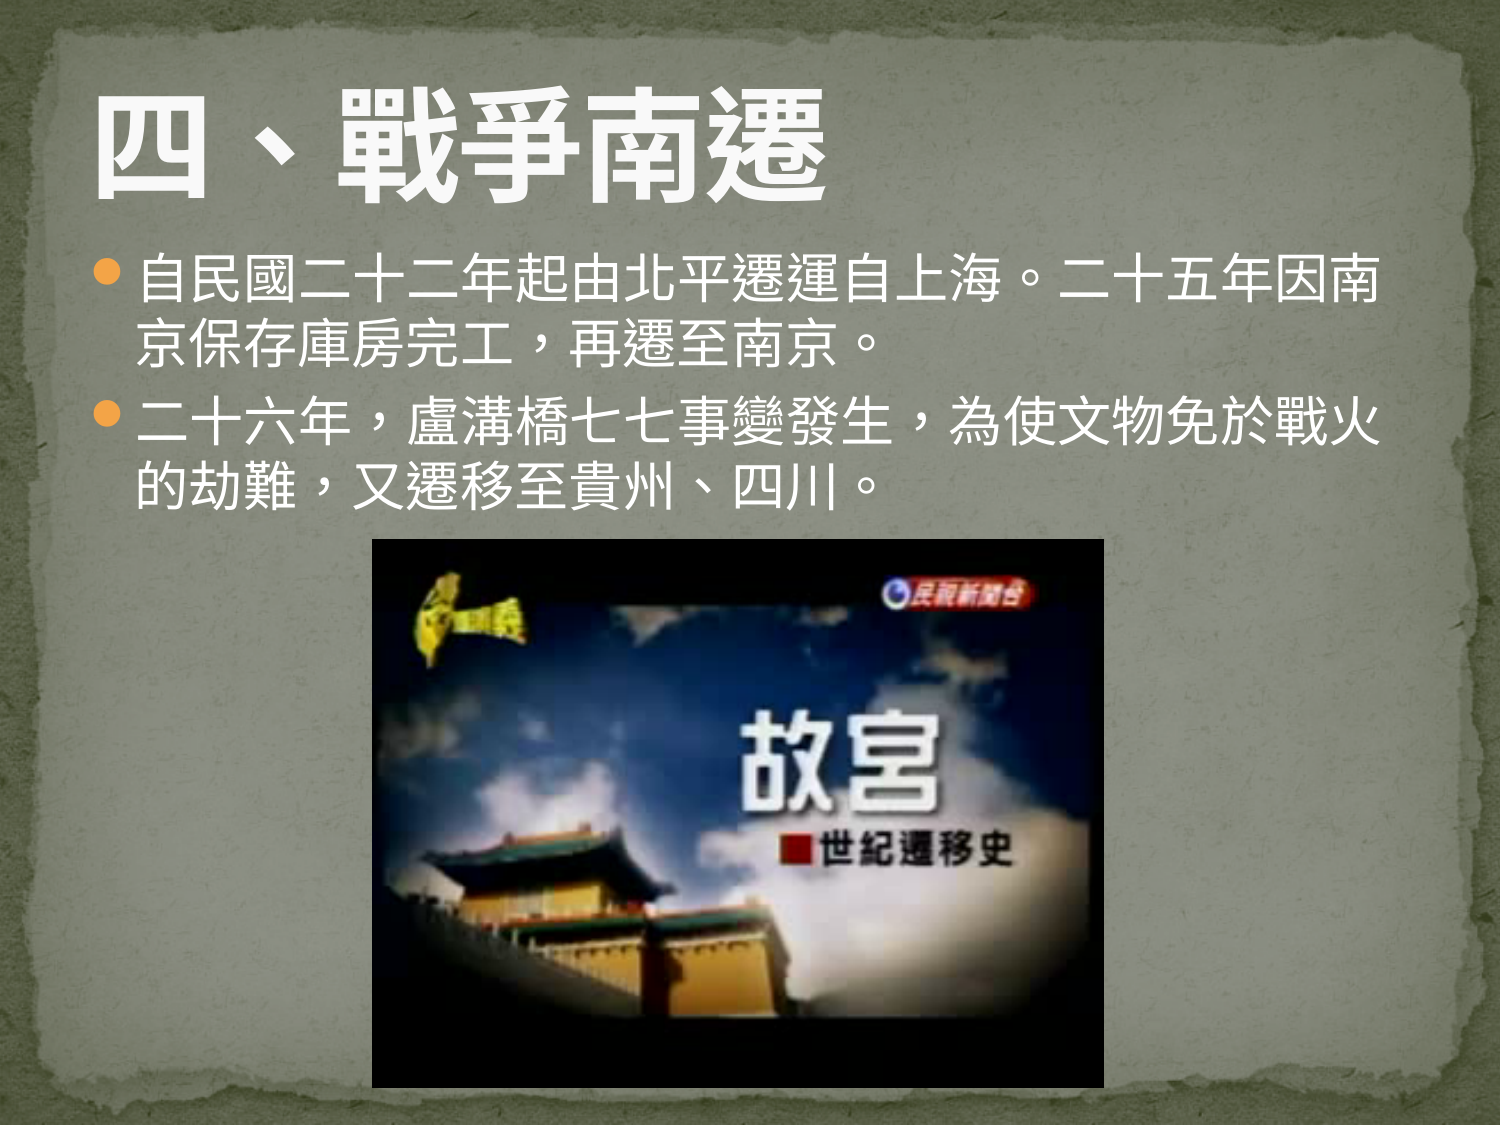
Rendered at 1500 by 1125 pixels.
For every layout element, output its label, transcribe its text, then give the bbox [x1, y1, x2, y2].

title 四、戰爭南遷 [74, 24, 1425, 225]
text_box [374, 541, 1105, 1087]
list 自民國二十二年起由北平遷運自上海。二十五年因南京保存庫房完工，再遷至南京。 二十六年，盧溝橋七七事變發生，為使文物免於戰火的劫難，又遷移至貴州、四川。 [75, 237, 1425, 1005]
